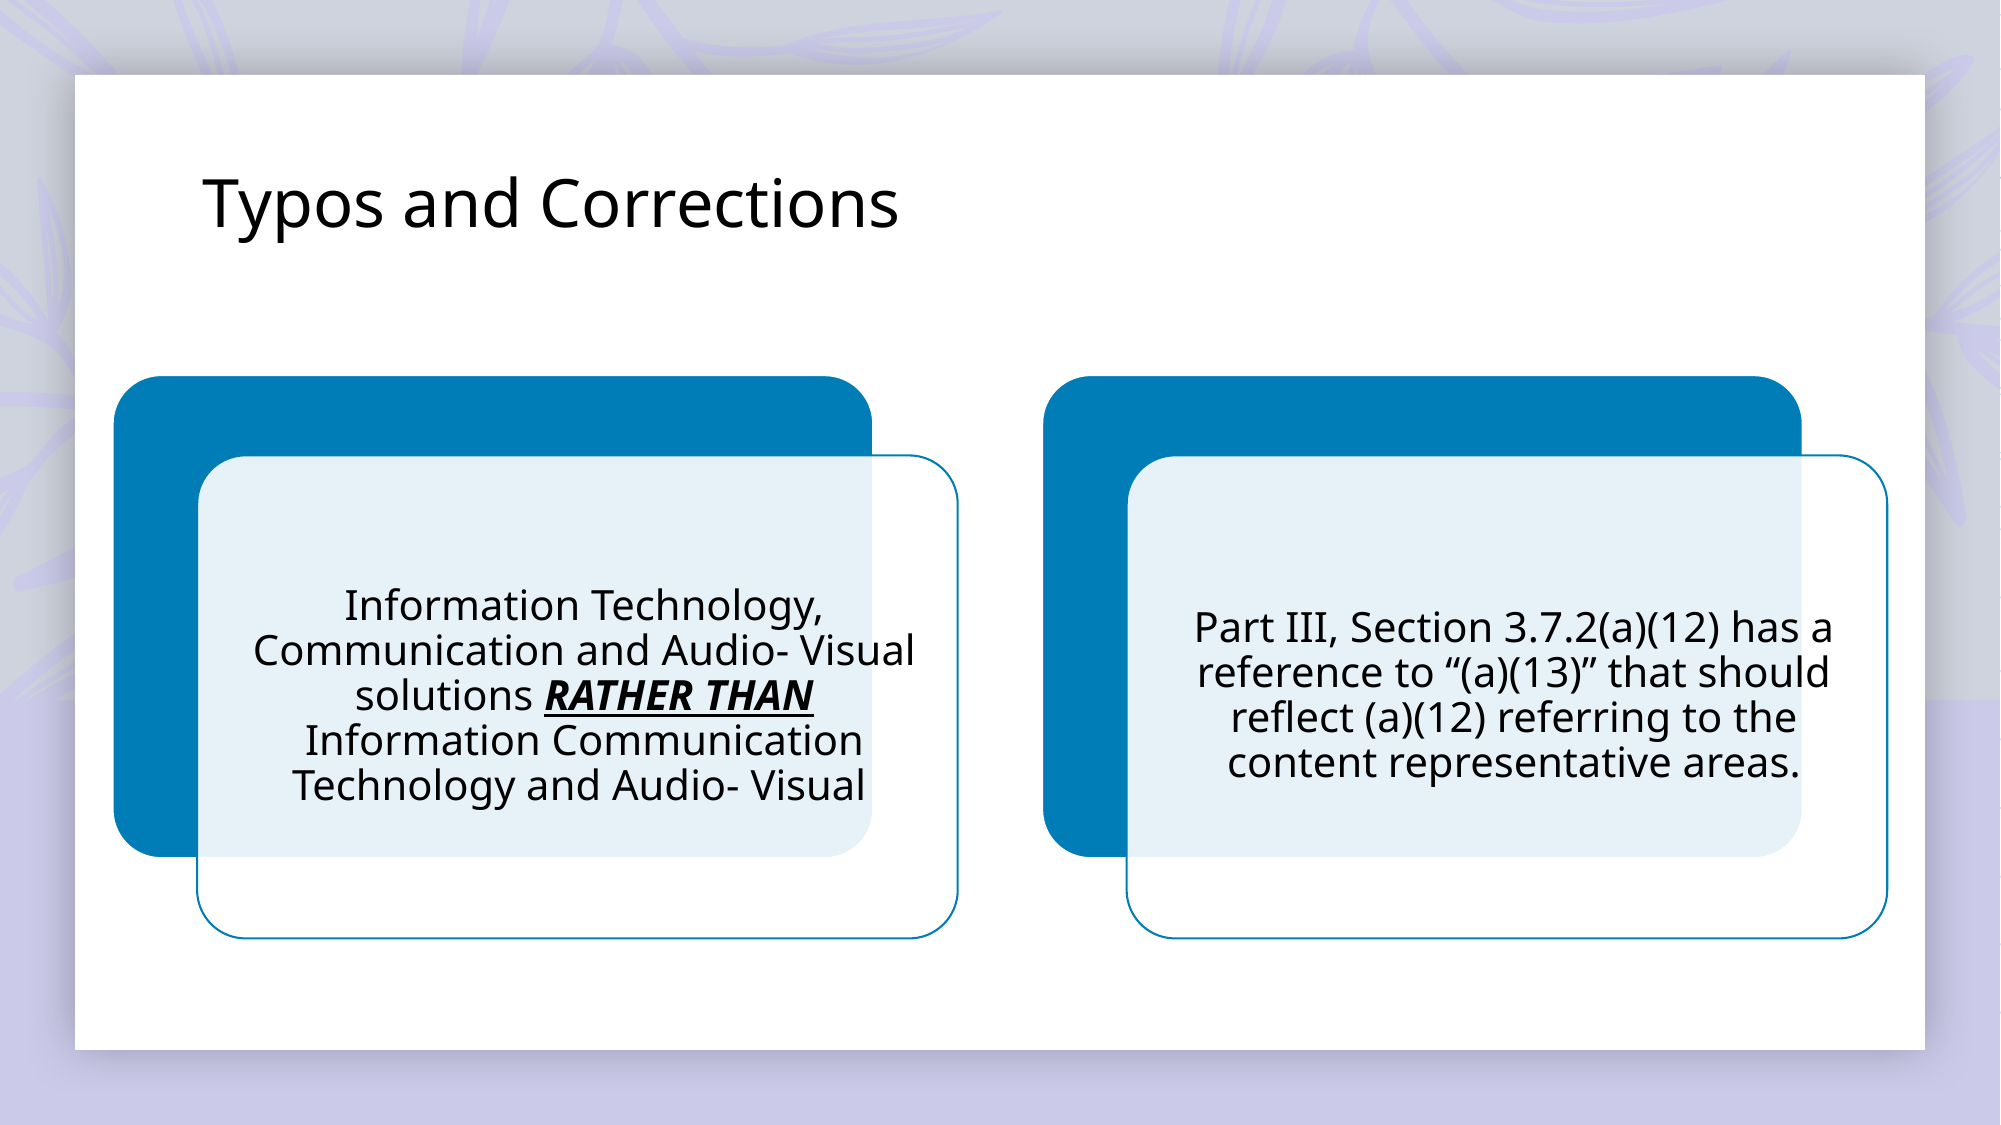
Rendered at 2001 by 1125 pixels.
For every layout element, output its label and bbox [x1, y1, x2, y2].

text_box [0, 0, 2000, 700]
list [112, 350, 1888, 964]
text_box [74, 700, 1926, 1051]
text_box [0, 700, 2000, 1125]
